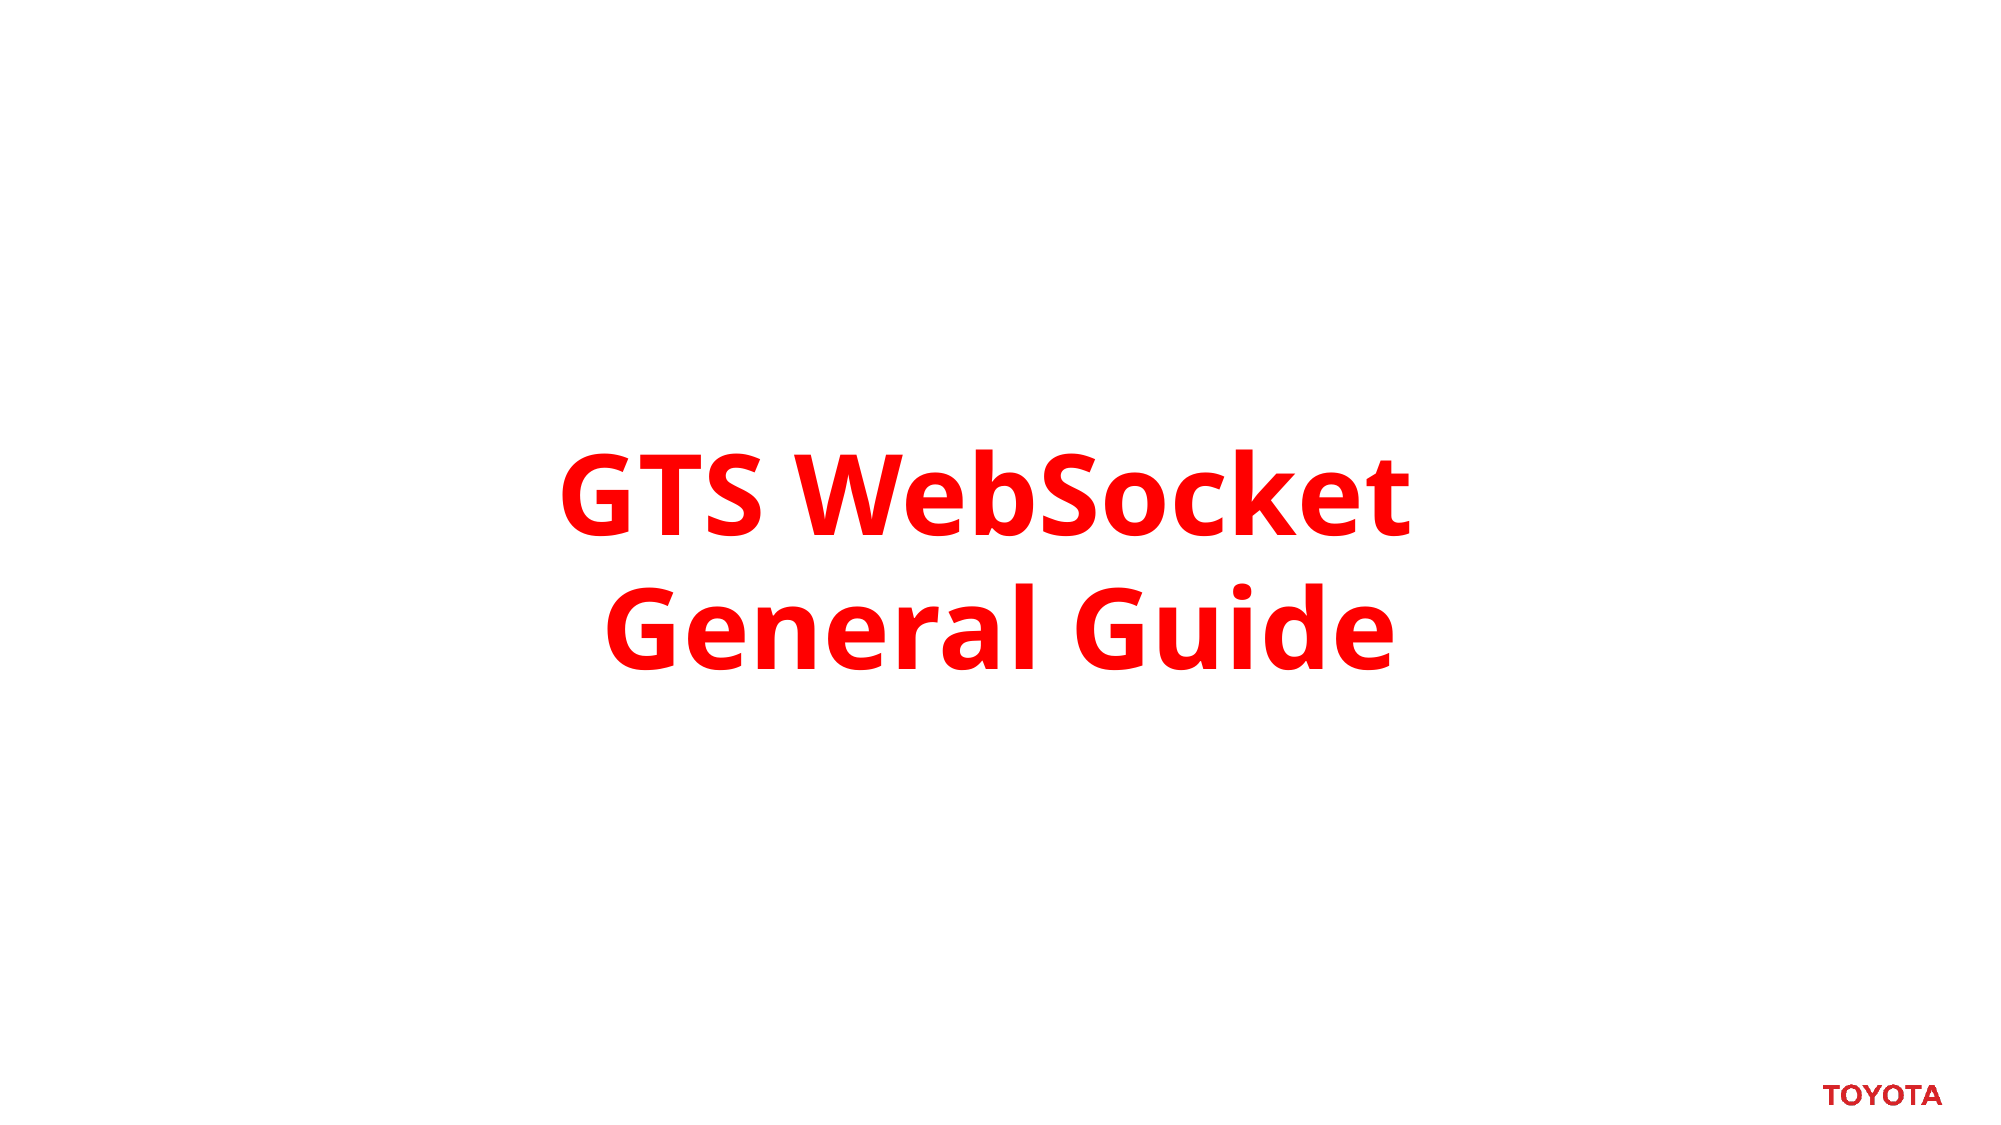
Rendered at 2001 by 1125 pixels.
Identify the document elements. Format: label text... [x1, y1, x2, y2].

picture [1820, 1083, 1945, 1106]
title GTS WebSocket General Guide [137, 407, 1863, 718]
